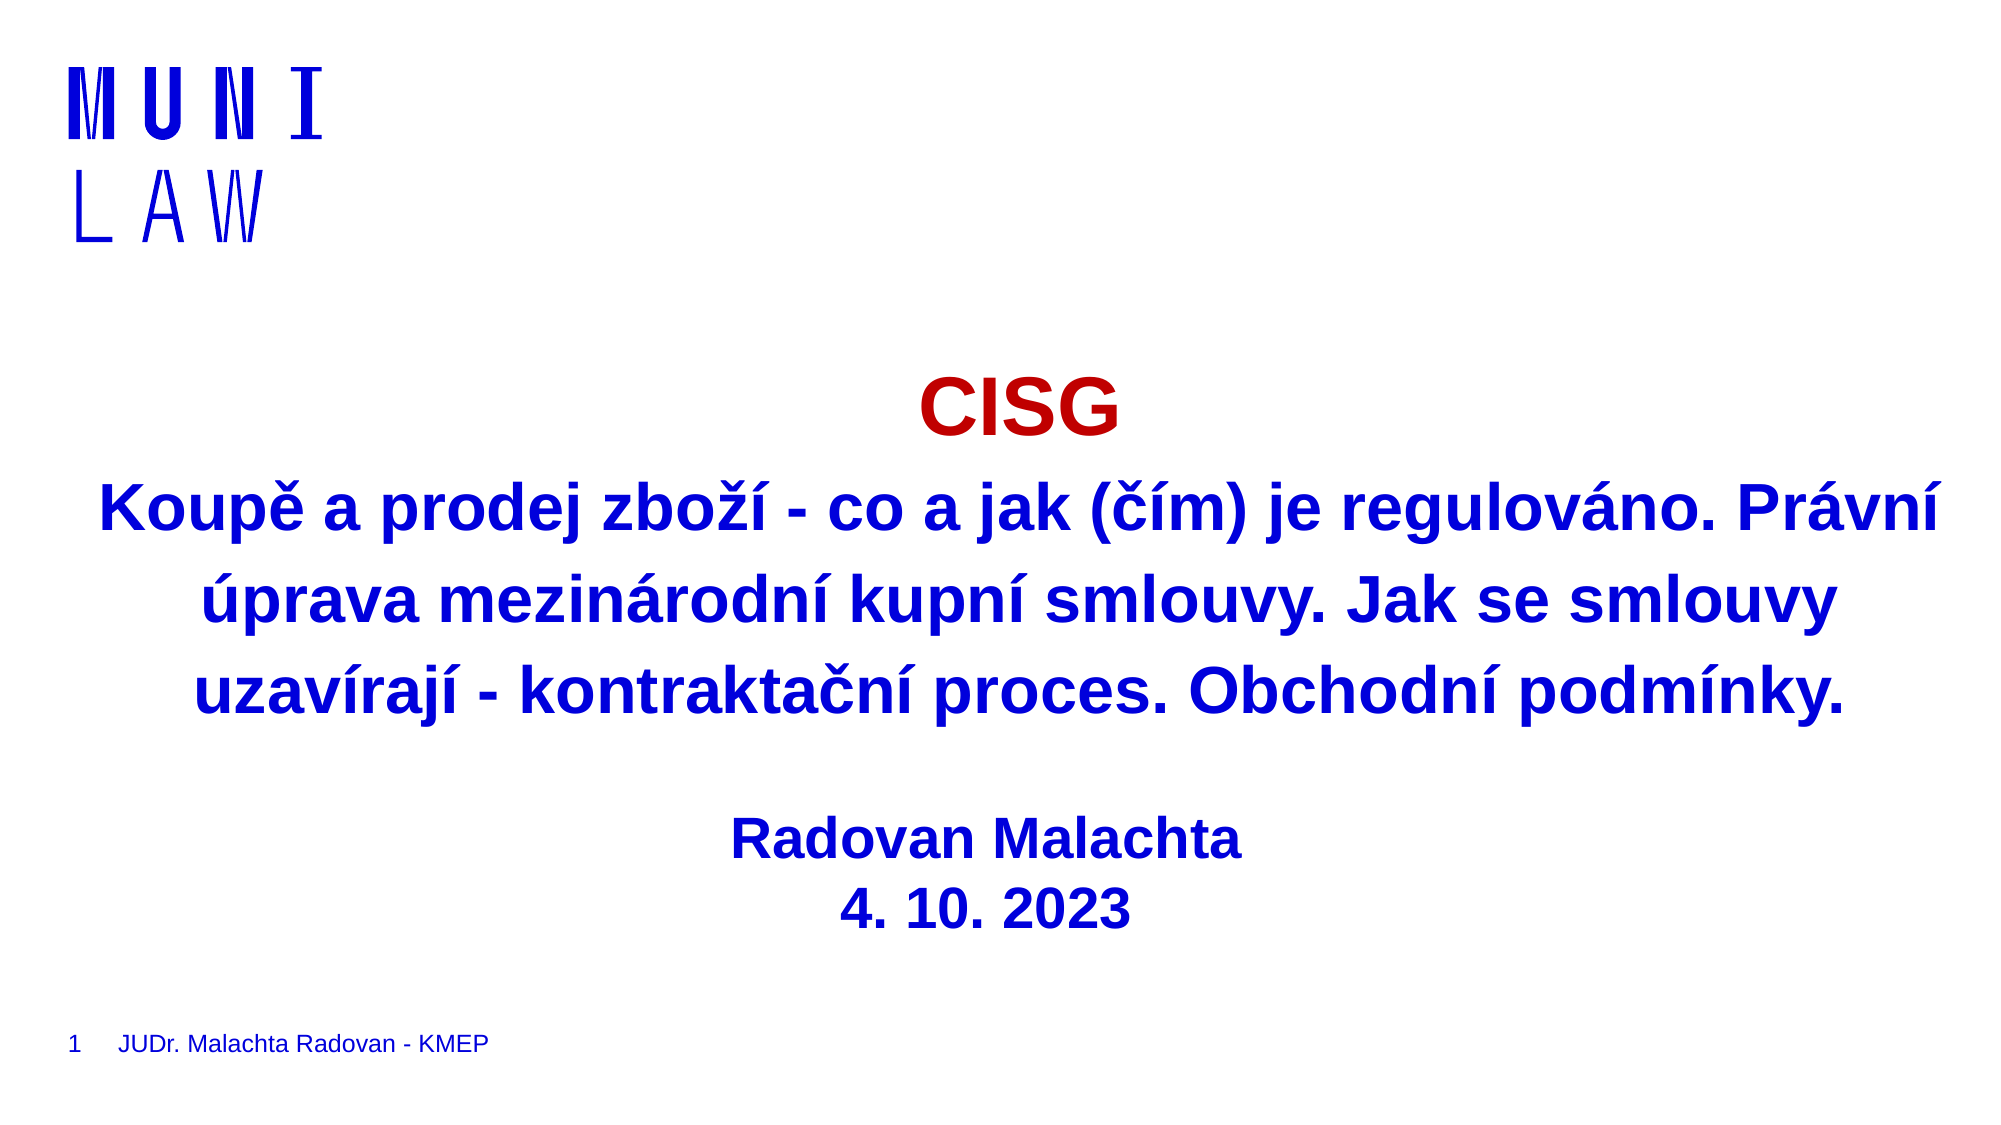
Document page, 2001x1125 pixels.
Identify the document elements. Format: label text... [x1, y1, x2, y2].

subtitle Radovan Malachta 4. 10. 2023 [54, 800, 1919, 957]
footer JUDr. Malachta Radovan - KMEP [118, 1021, 1418, 1063]
title CISG Koupě a prodej zboží - co a jak (čím) je regulováno. Právní úprava mezinárodní kupní smlouvy. Jak se smlouvy uzavírají - kontraktační proces. Obchodní podmínky. [88, 360, 1953, 740]
slide_number 1 [67, 1021, 110, 1063]
